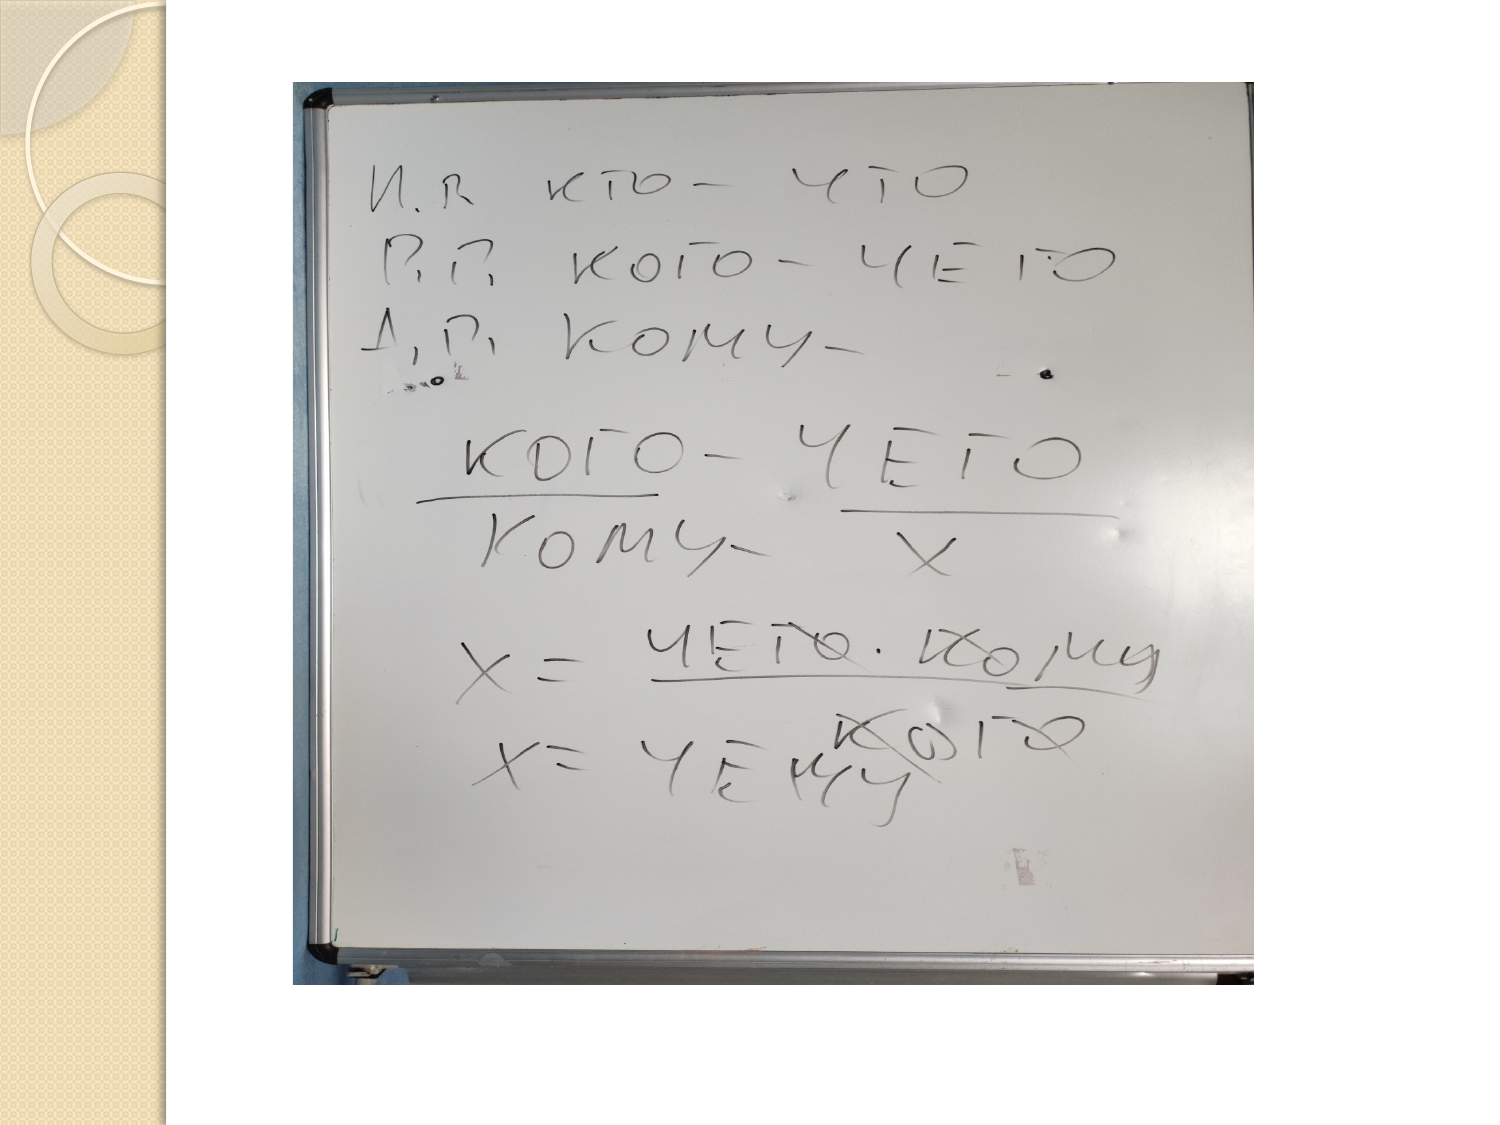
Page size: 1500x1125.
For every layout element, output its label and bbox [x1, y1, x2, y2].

picture [292, 81, 1255, 985]
